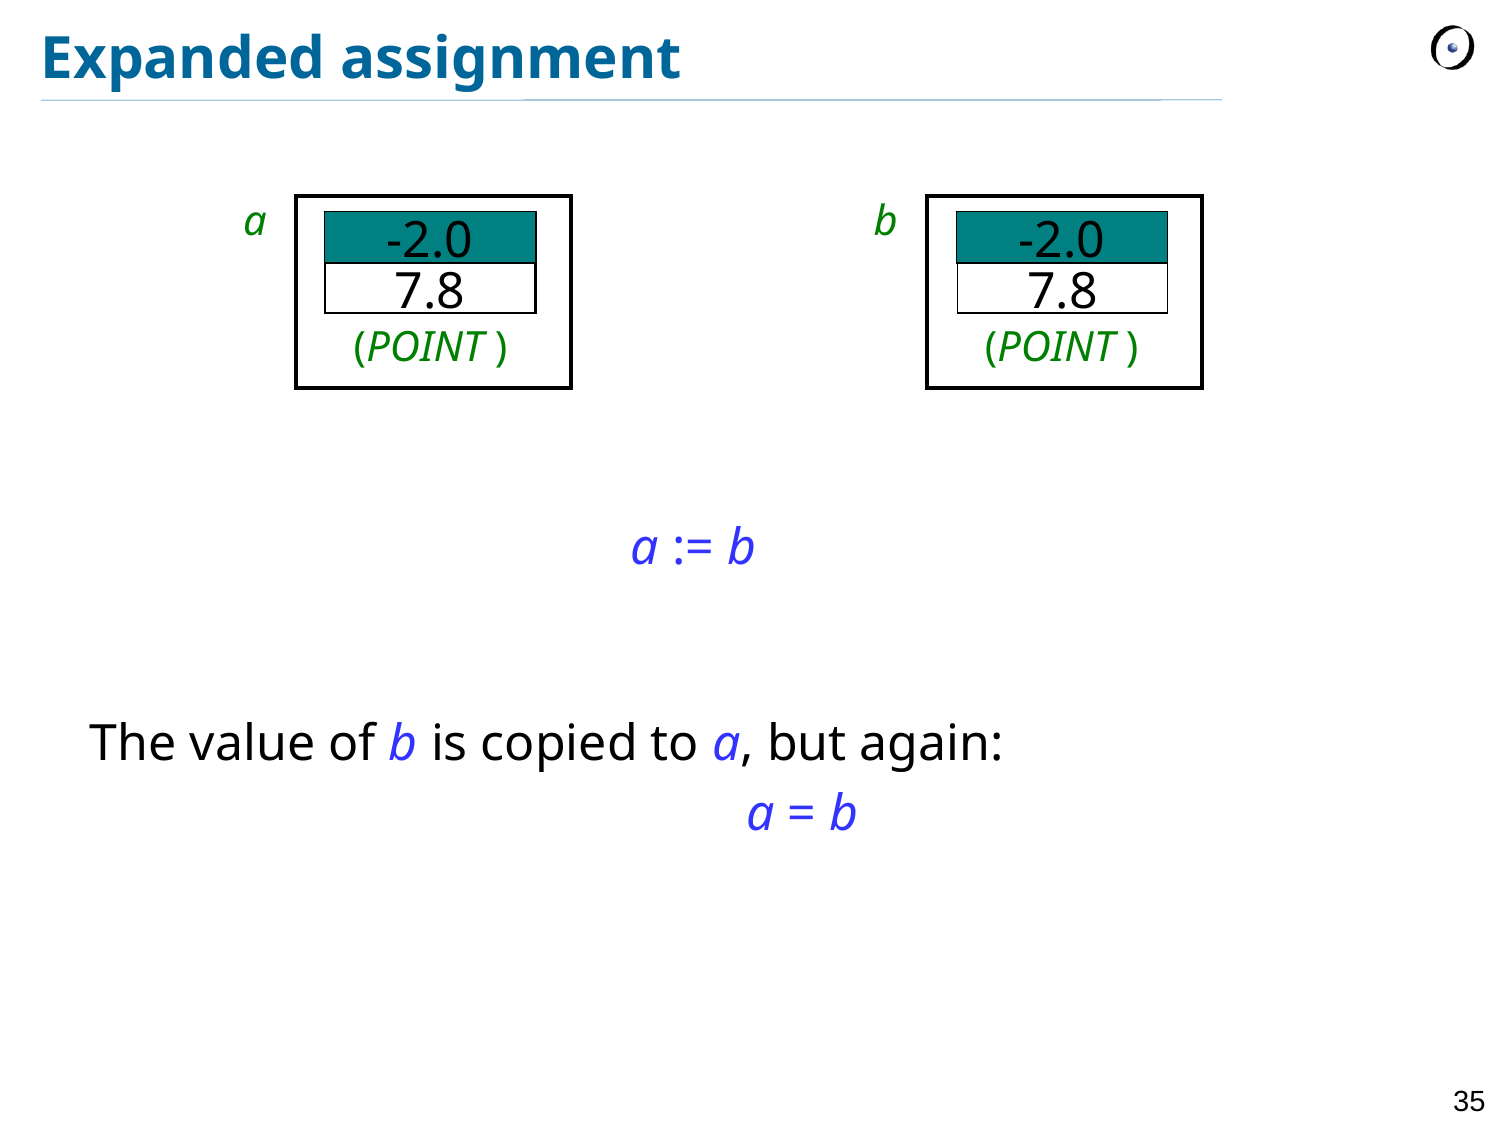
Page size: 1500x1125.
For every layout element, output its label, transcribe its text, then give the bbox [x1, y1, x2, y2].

text_box a [214, 186, 282, 252]
text_box -2.0 [956, 211, 1168, 263]
text_box b [845, 186, 913, 252]
text_box (POINT ) [323, 312, 538, 378]
text_box The value of b is copied to a, but again: a = b [75, 703, 1411, 896]
text_box 7.8 [324, 263, 536, 313]
text_box 7.8 [957, 263, 1168, 312]
title Expanded assignment [40, 18, 1344, 91]
text_box [927, 195, 1203, 388]
text_box [296, 195, 572, 388]
text_box a := b [0, 507, 1500, 589]
text_box -2.0 [324, 211, 536, 263]
picture [1429, 20, 1476, 72]
text_box (POINT ) [954, 312, 1169, 378]
